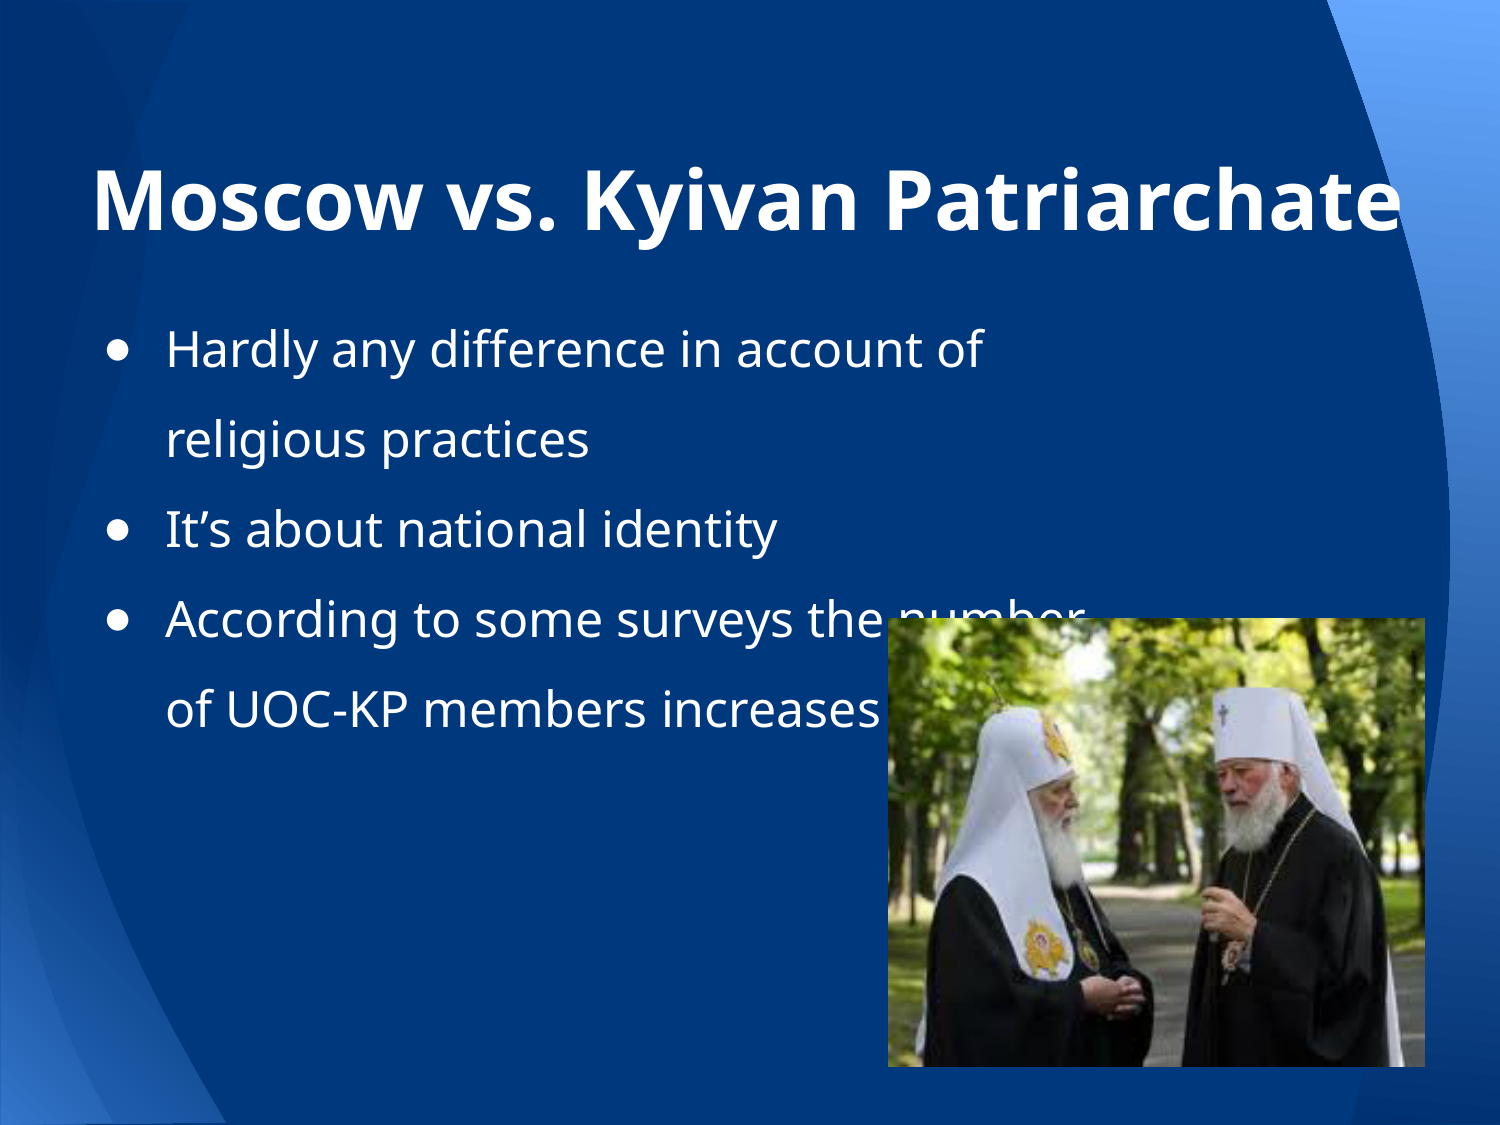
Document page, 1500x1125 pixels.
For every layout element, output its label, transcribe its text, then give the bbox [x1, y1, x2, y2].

title Moscow vs. Kyivan Patriarchate [75, 45, 1425, 263]
picture [887, 618, 1426, 1067]
list Hardly any difference in account of religious practices It’s about national identity According to some surveys the number of UOC-KP members increases [75, 272, 1160, 720]
